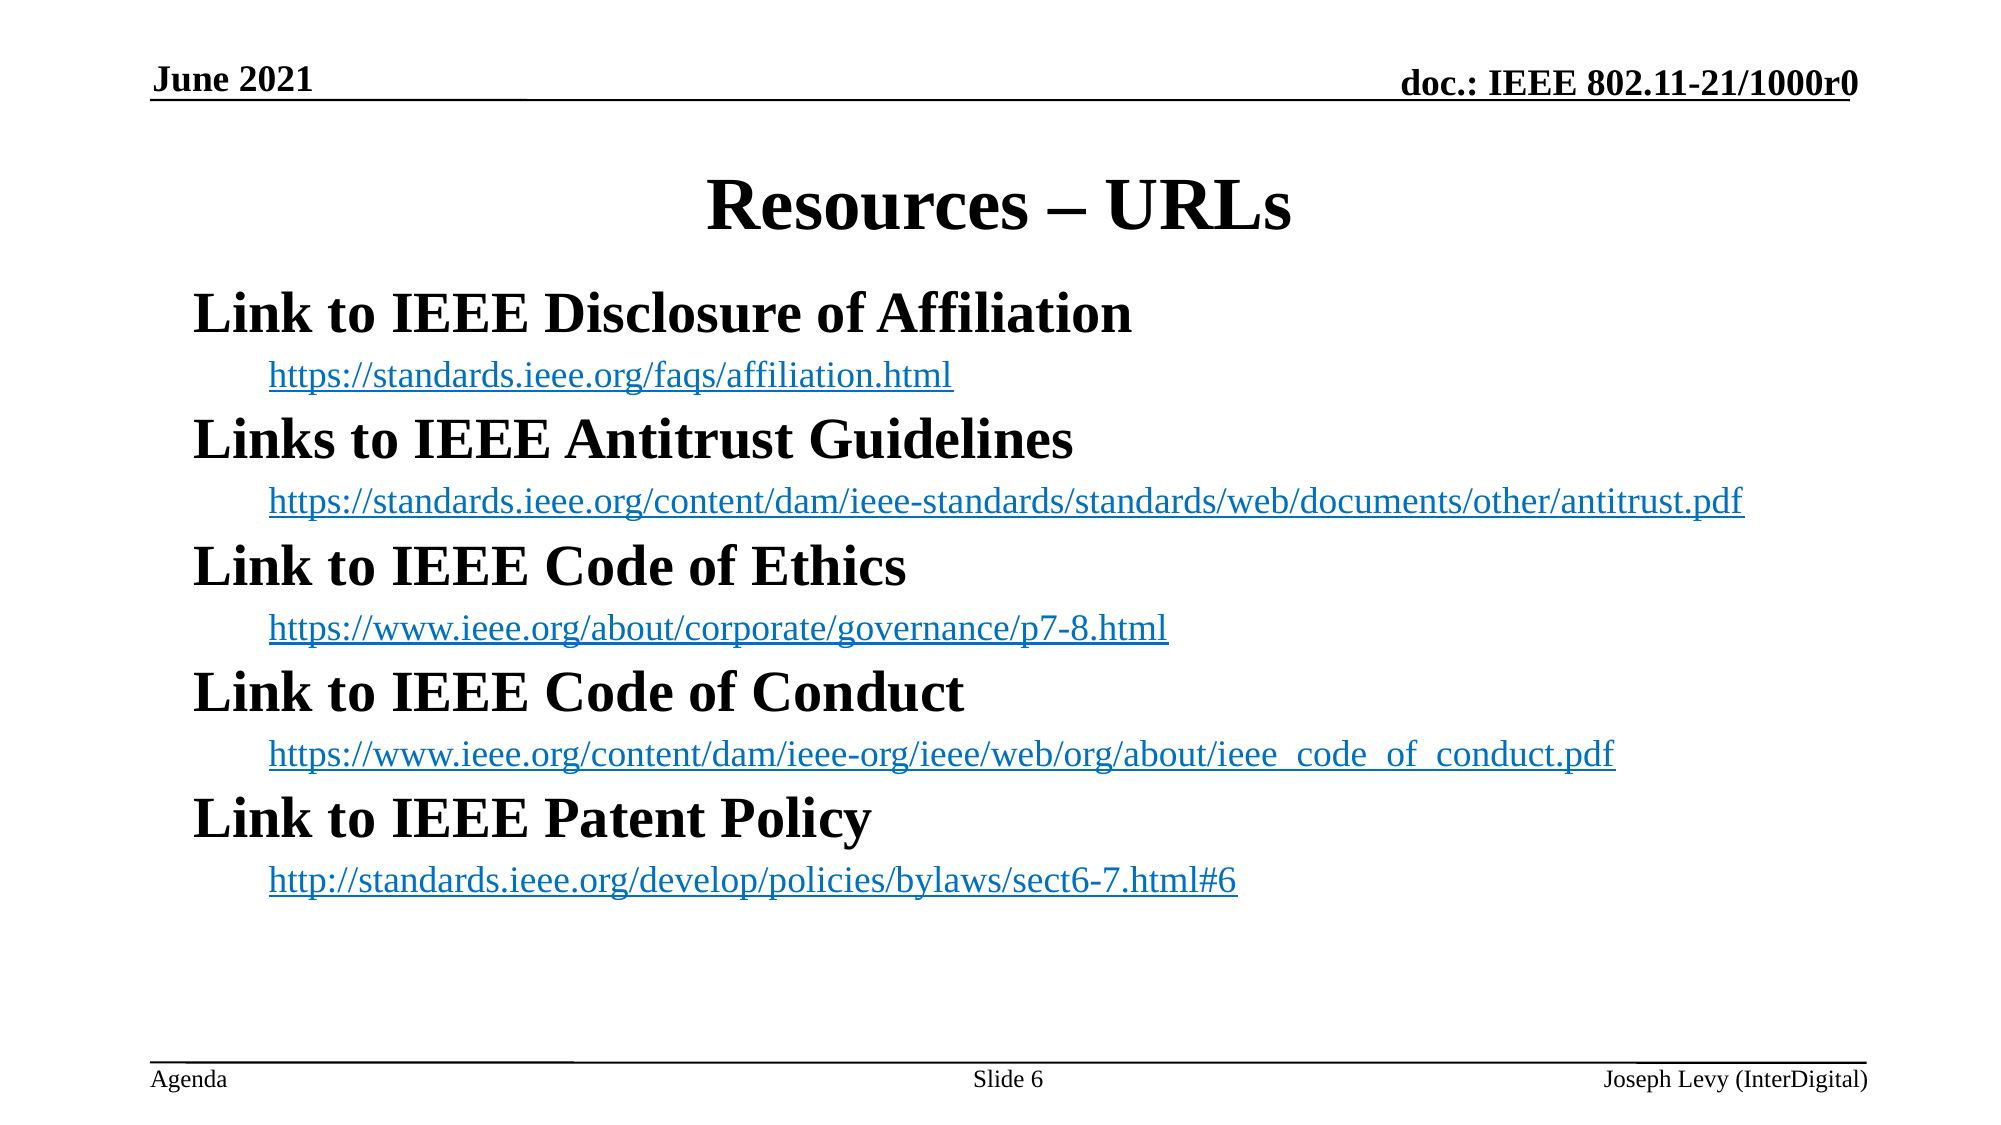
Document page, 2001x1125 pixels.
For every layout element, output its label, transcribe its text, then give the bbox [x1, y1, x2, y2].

title Resources – URLs [149, 112, 1850, 288]
list Link to IEEE Disclosure of Affiliation https://standards.ieee.org/faqs/affiliation.html Links to IEEE Antitrust Guidelines https://standards.ieee.org/content/dam/ieee-standards/standards/web/documents/other/antitrust.pdf Link to IEEE Code of Ethics https://www.ieee.org/about/corporate/governance/p7-8.html Link to IEEE Code of Conduct https://www.ieee.org/content/dam/ieee-org/ieee/web/org/about/ieee_code_of_conduct.pdf Link to IEEE Patent Policy http://standards.ieee.org/develop/policies/bylaws/sect6-7.html#6 [178, 274, 1954, 1012]
footer Joseph Levy (InterDigital) [1171, 1061, 1869, 1093]
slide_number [152, 54, 563, 100]
slide_number Slide 6 [950, 1061, 1067, 1123]
